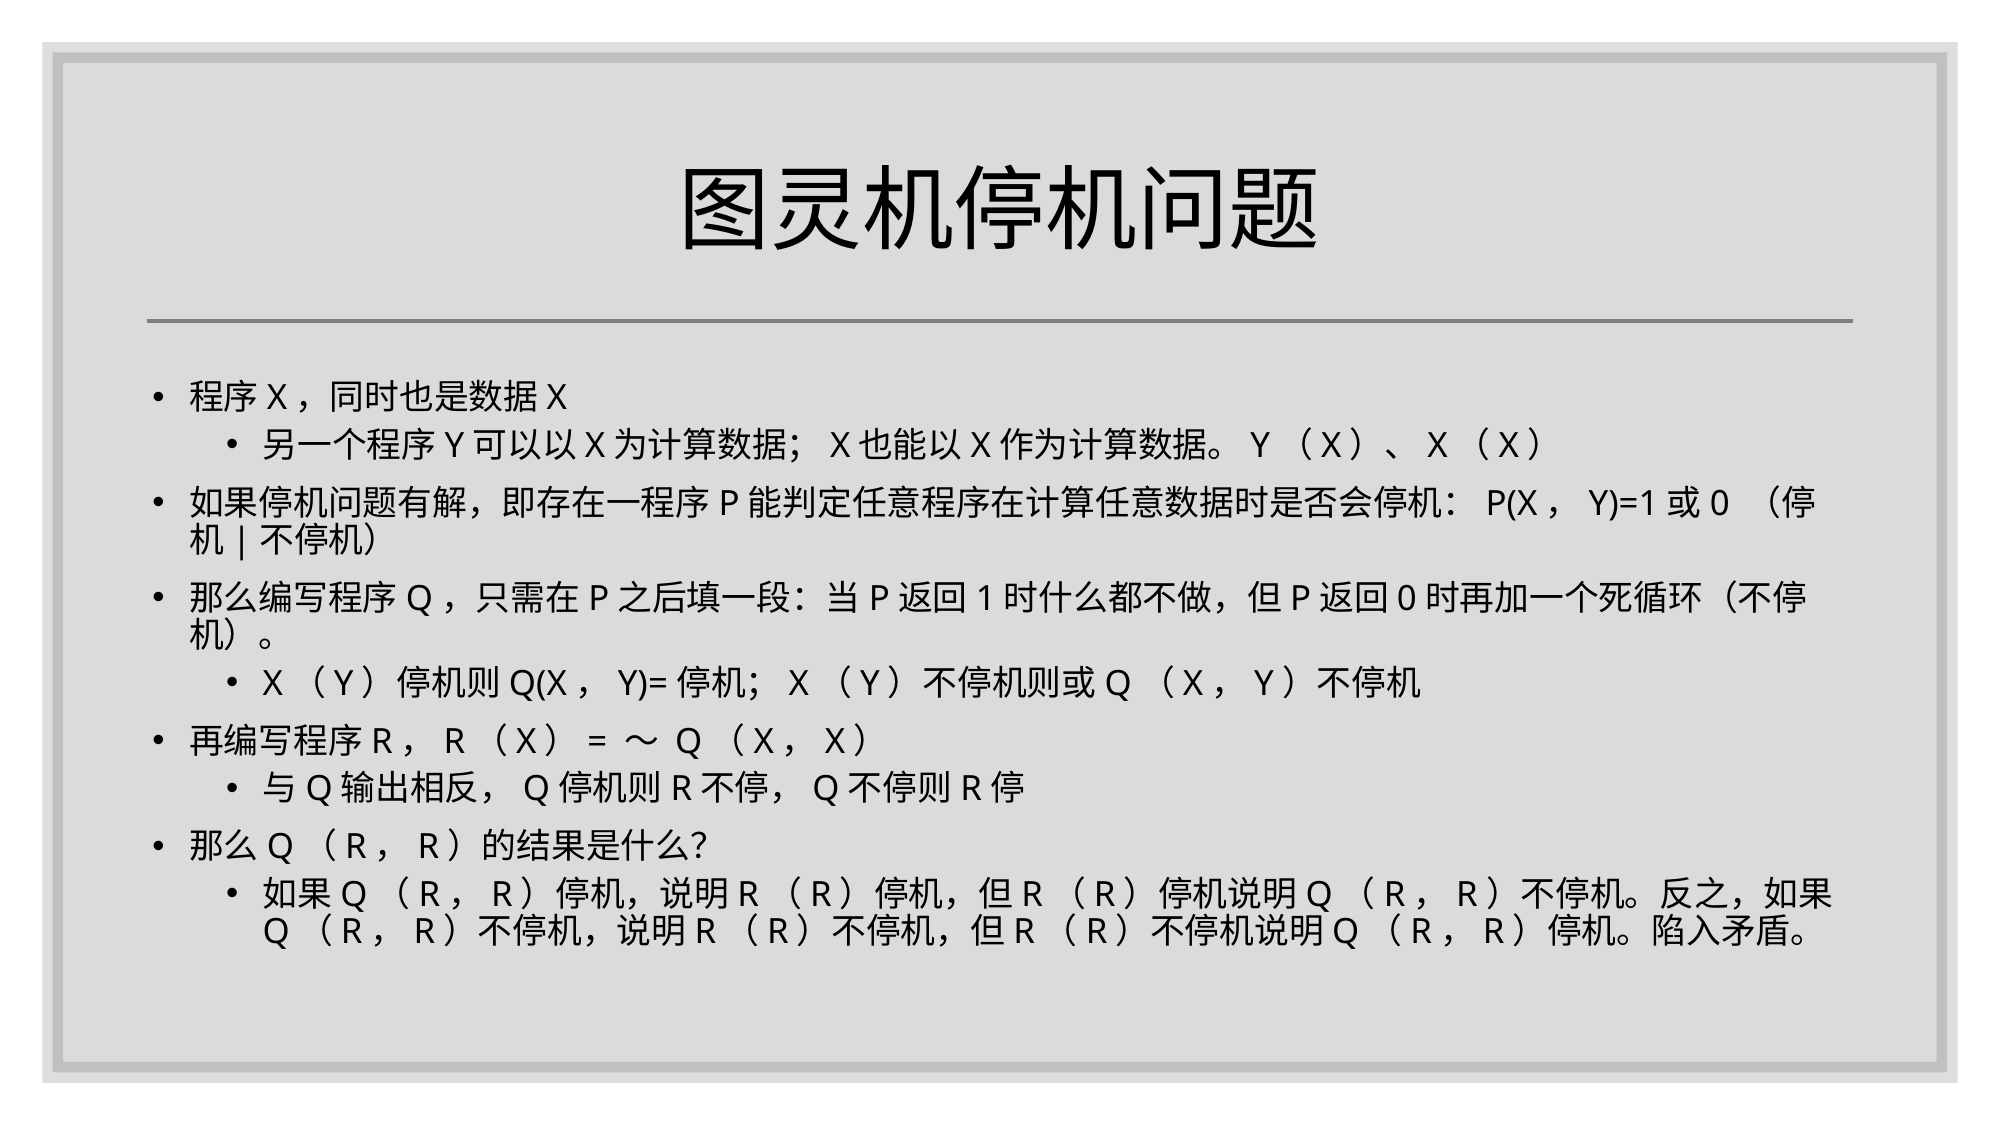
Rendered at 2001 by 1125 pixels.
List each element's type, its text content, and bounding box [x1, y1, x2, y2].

text_box [52, 51, 1948, 1073]
list 程序X，同时也是数据X 另一个程序Y可以以X为计算数据；X也能以X作为计算数据。Y（X）、X（X） 如果停机问题有解，即存在一程序P能判定任意程序在计算任意数据时是否会停机：P(X，Y)=1或0 （停机|不停机） 那么编写程序Q，只需在P之后填一段：当P返回1时什么都不做，但P返回0时再加一个死循环（不停机）。 X（Y）停机则Q(X，Y)=停机；X（Y）不停机则或Q（X，Y）不停机 再编写程序R，R（X）= ～ Q（X，X） 与Q输出相反，Q停机则R不停，Q不停则R停 那么Q（R，R）的结果是什么？ 如果Q（R，R）停机，说明R（R）停机，但R（R）停机说明Q（R，R）不停机。反之，如果Q（R，R）不停机，说明R（R）不停机，但R（R）不停机说明Q（R，R）停机。陷入矛盾。 [137, 372, 1863, 973]
title 图灵机停机问题 [137, 103, 1863, 322]
